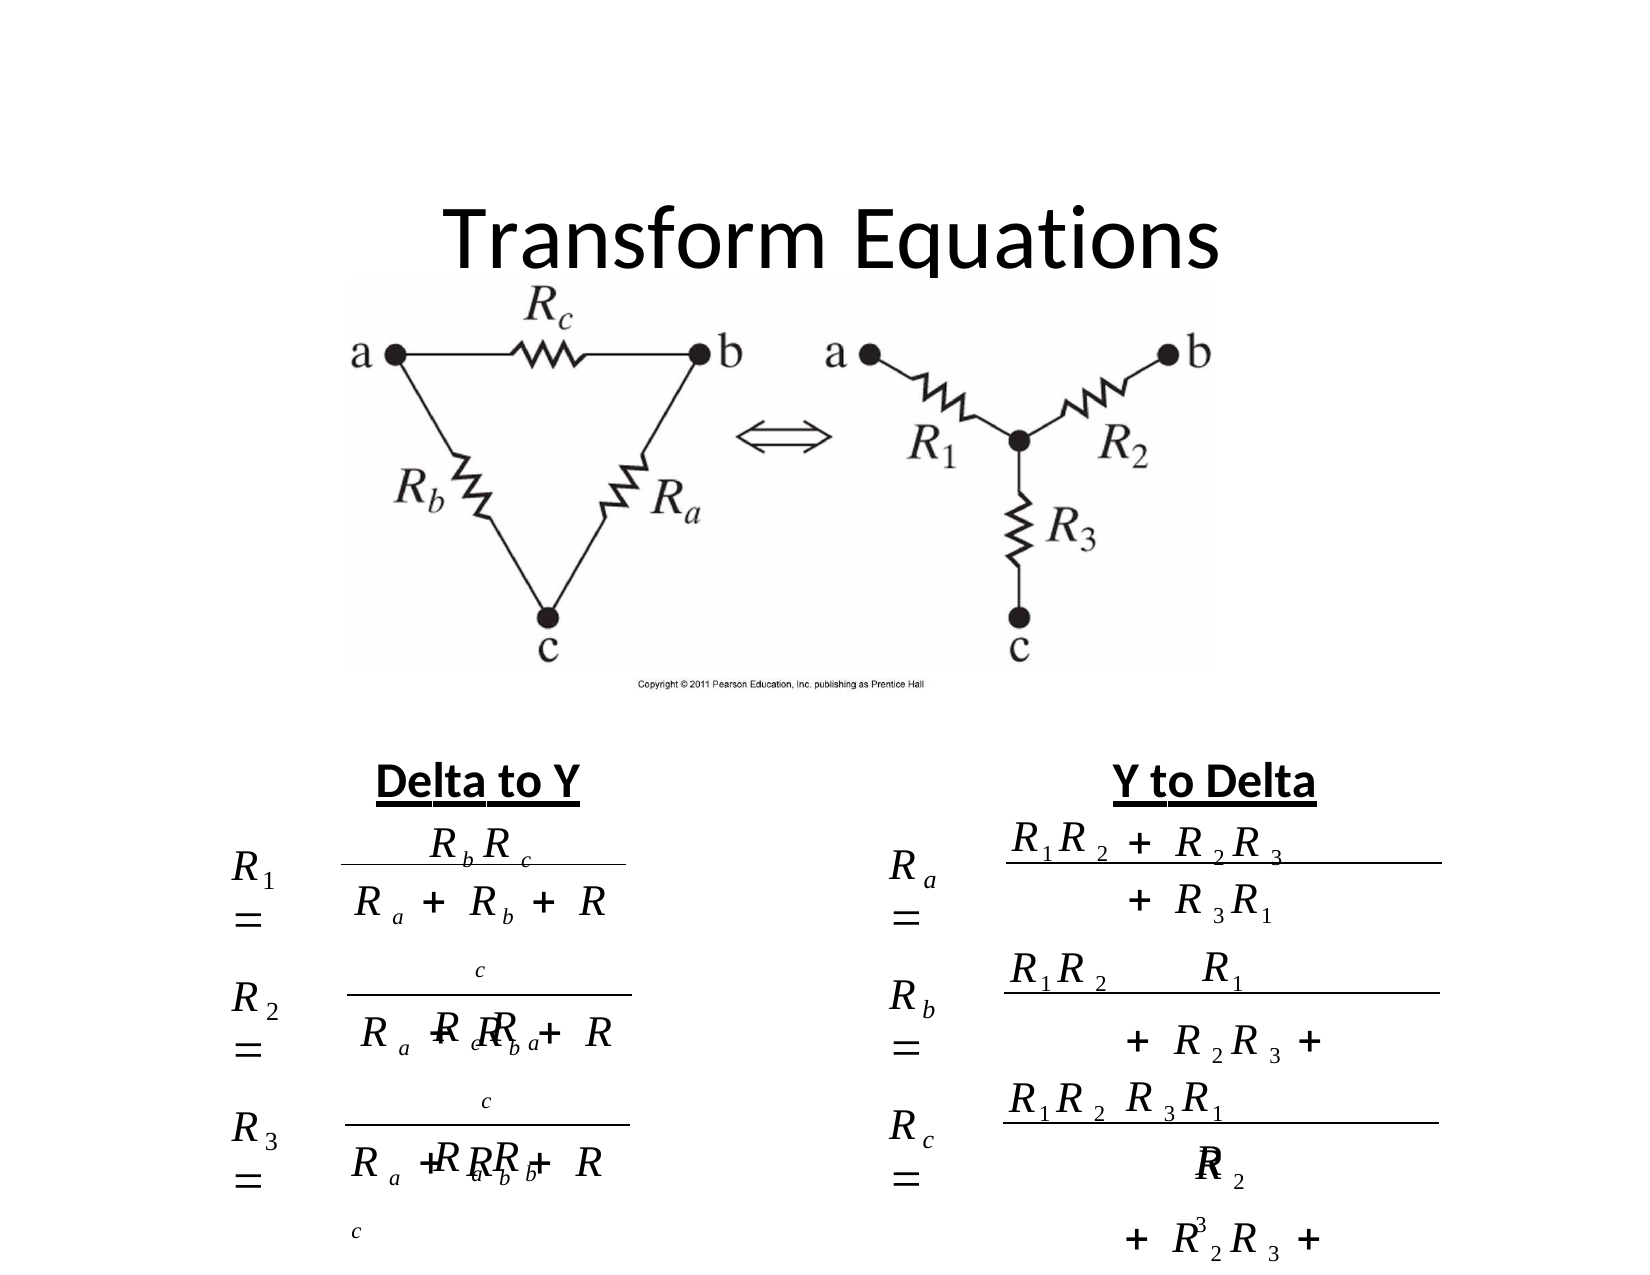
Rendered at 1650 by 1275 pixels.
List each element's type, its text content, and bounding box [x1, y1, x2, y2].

text_box [349, 278, 1212, 697]
text_box Y to Delta  R 2 R 3  R 3 R1 R1  R 2 R 3  R 3 R1 R 2  R 2 R 3  R 3 R1 [1110, 747, 1435, 1275]
text_box R  [887, 1095, 984, 1201]
text_box R a  Rb  R c [349, 1132, 620, 1244]
title Transform Equations [177, 177, 1473, 391]
text_box R a  Rb  R c R a Rb [351, 1002, 622, 1186]
text_box R a  Rb  R c R c R a [344, 871, 616, 1055]
text_box Delta to Y Rb R c [374, 747, 582, 872]
text_box R  [229, 837, 323, 943]
text_box R  [229, 1098, 327, 1204]
text_box c [920, 1122, 937, 1154]
text_box b [920, 992, 938, 1024]
text_box R  [887, 835, 987, 941]
text_box 3 [262, 1124, 280, 1157]
text_box R1 R 2 [1008, 938, 1109, 996]
text_box R1 R 2 [1009, 808, 1111, 866]
text_box R  [887, 965, 986, 1071]
text_box 1 [260, 863, 278, 895]
text_box 2 [263, 994, 282, 1026]
text_box R  [229, 967, 329, 1073]
text_box R1 R 2 [1006, 1068, 1108, 1127]
text_box a [921, 862, 939, 894]
